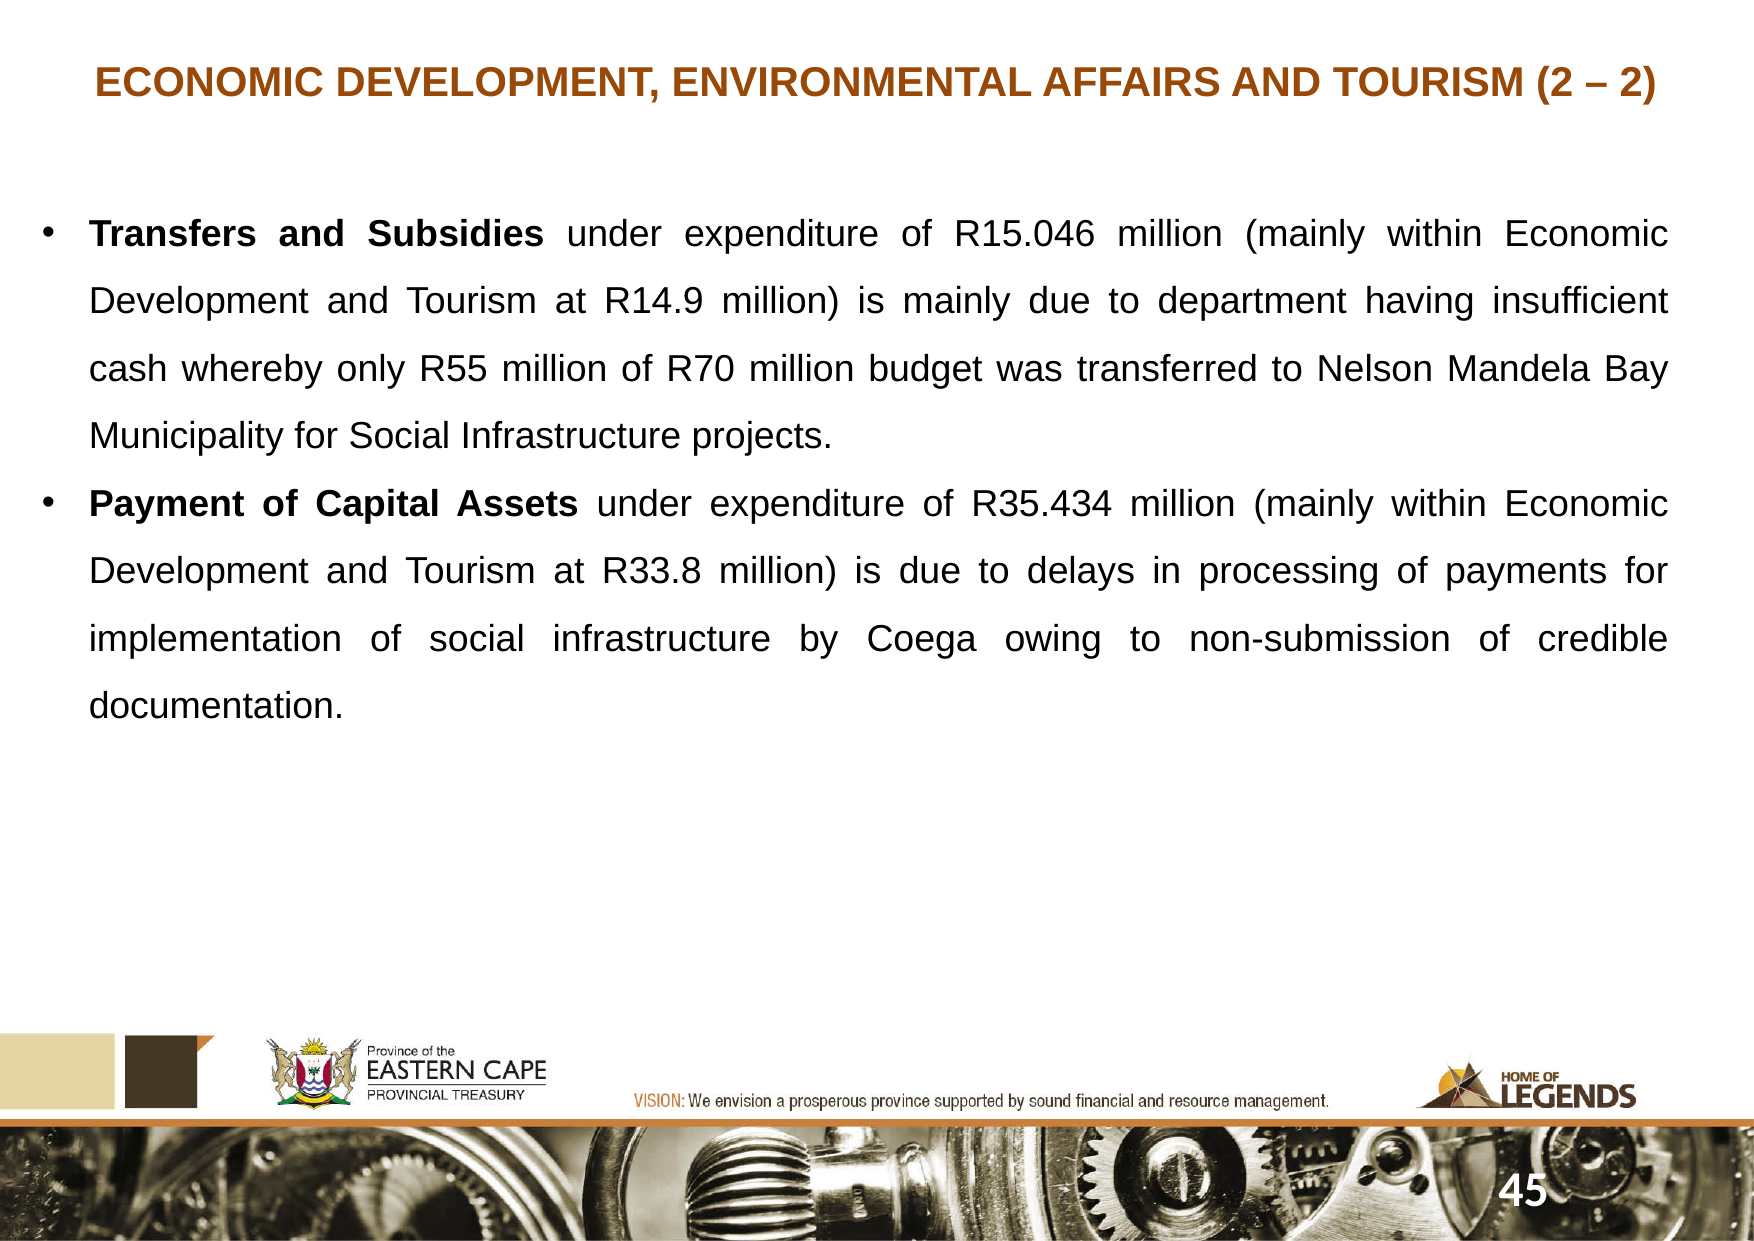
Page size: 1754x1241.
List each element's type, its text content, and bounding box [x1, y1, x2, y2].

picture [0, 0, 1754, 1241]
text_box Transfers and Subsidies under expenditure of R15.046 million (mainly within Economic Development and Tourism at R14.9 million) is mainly due to department having insufficient cash whereby only R55 million of R70 million budget was transferred to Nelson Mandela Bay Municipality for Social Infrastructure projects. Payment of Capital Assets under expenditure of R35.434 million (mainly within Economic Development and Tourism at R33.8 million) is due to delays in processing of payments for implementation of social infrastructure by Coega owing to non-submission of credible documentation. [27, 179, 1684, 794]
text_box ECONOMIC DEVELOPMENT, ENVIRONMENTAL AFFAIRS AND TOURISM (2 – 2) [68, 47, 1684, 113]
slide_number 45 [1326, 1149, 1721, 1216]
